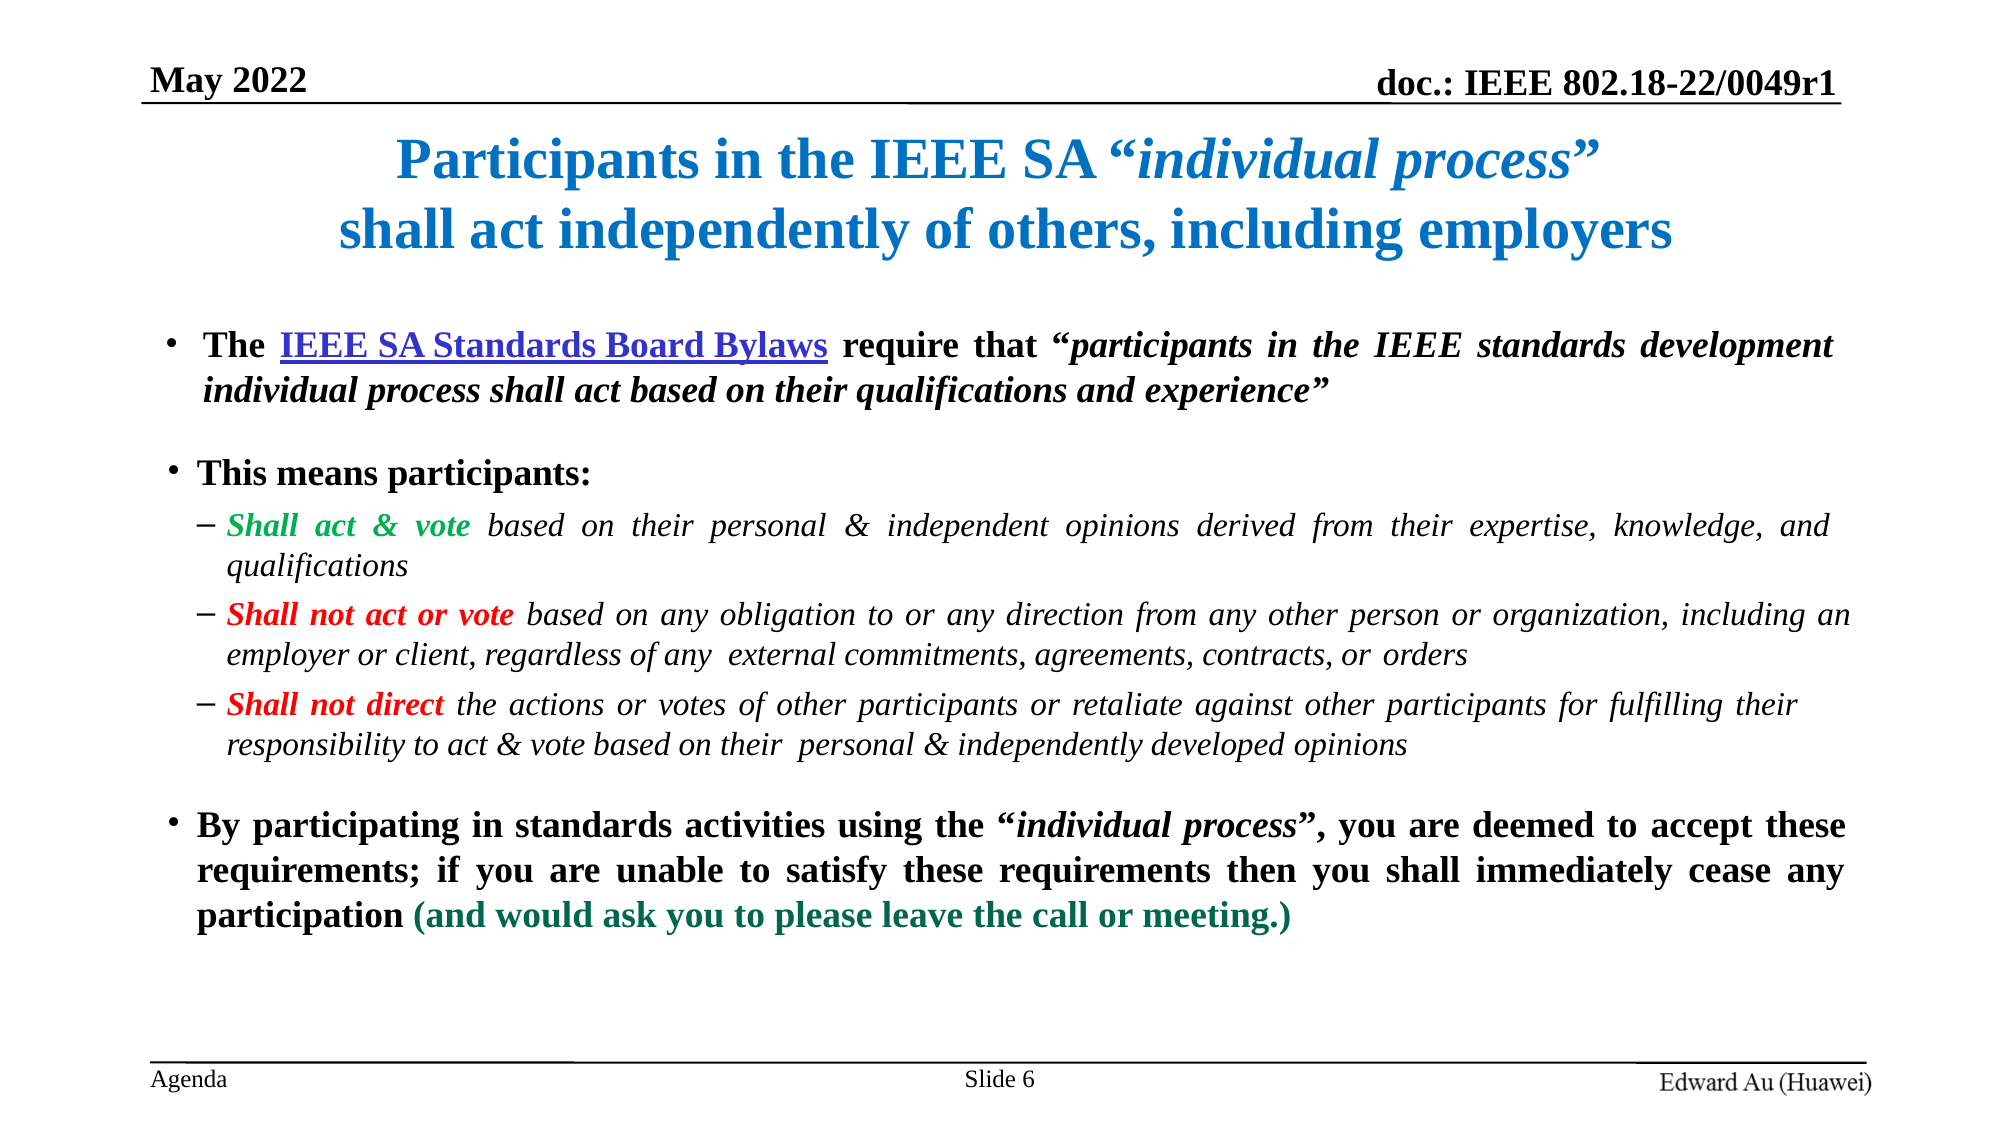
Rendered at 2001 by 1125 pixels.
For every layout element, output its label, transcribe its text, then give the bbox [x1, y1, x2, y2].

picture [1174, 1058, 1887, 1113]
title Participants in the IEEE SA “individual process” shall act independently of others, including employers [162, 104, 1851, 276]
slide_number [149, 54, 651, 101]
slide_number Slide 6 [933, 1061, 1067, 1123]
list The IEEE SA Standards Board Bylaws require that “participants in the IEEE standards development individual process shall act based on their qualifications and experience” This means participants: Shall act & vote based on their personal & independent opinions derived from their expertise, knowledge, and qualifications Shall not act or vote based on any obligation to or any direction from any other person or organization, including an employer or client, regardless of any external commitments, agreements, contracts, or orders Shall not direct the actions or votes of other participants or retaliate against other participants for fulfilling their responsibility to act & vote based on their personal & independently developed opinions By participating in standards activities using the “individual process”, you are deemed to accept these requirements; if you are unable to satisfy these requirements then you shall immediately cease any participation (and would ask you to please leave the call or meeting.) [149, 312, 1869, 988]
